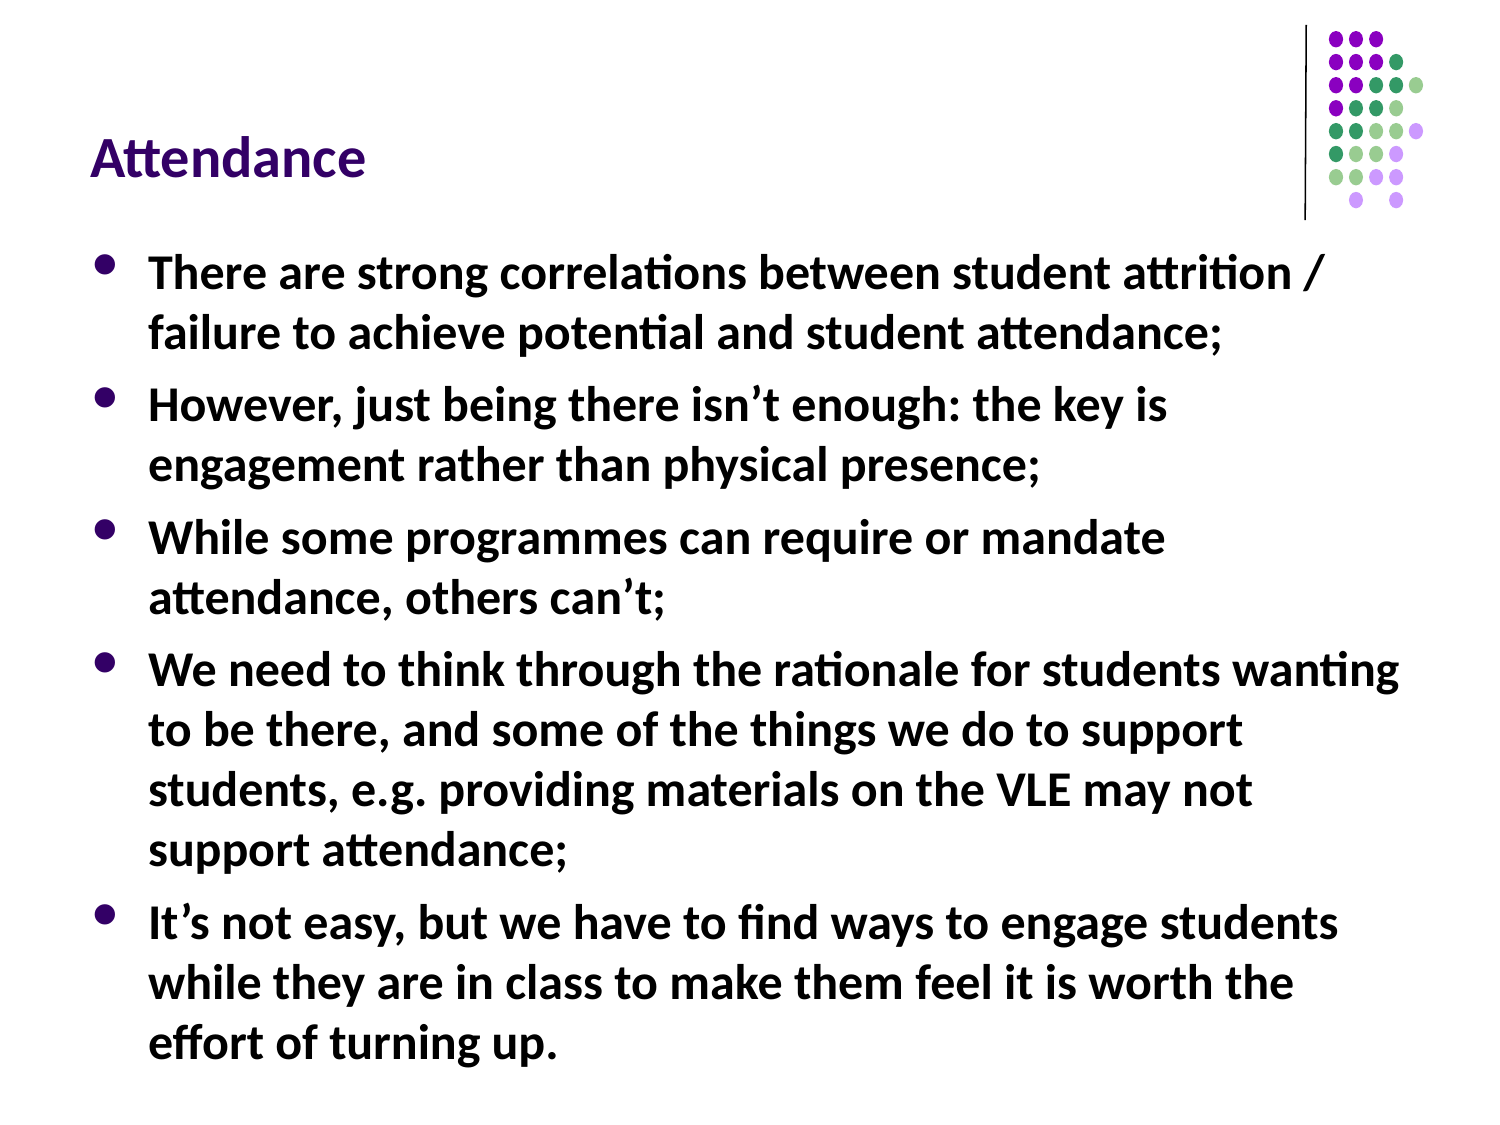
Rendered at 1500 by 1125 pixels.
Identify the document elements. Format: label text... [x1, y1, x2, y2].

list There are strong correlations between student attrition / failure to achieve potential and student attendance; However, just being there isn’t enough: the key is engagement rather than physical presence; While some programmes can require or mandate attendance, others can’t; We need to think through the rationale for students wanting to be there, and some of the things we do to support students, e.g. providing materials on the VLE may not support attendance; It’s not easy, but we have to find ways to engage students while they are in class to make them feel it is worth the effort of turning up. [76, 231, 1428, 1018]
title Attendance [74, 19, 1313, 197]
